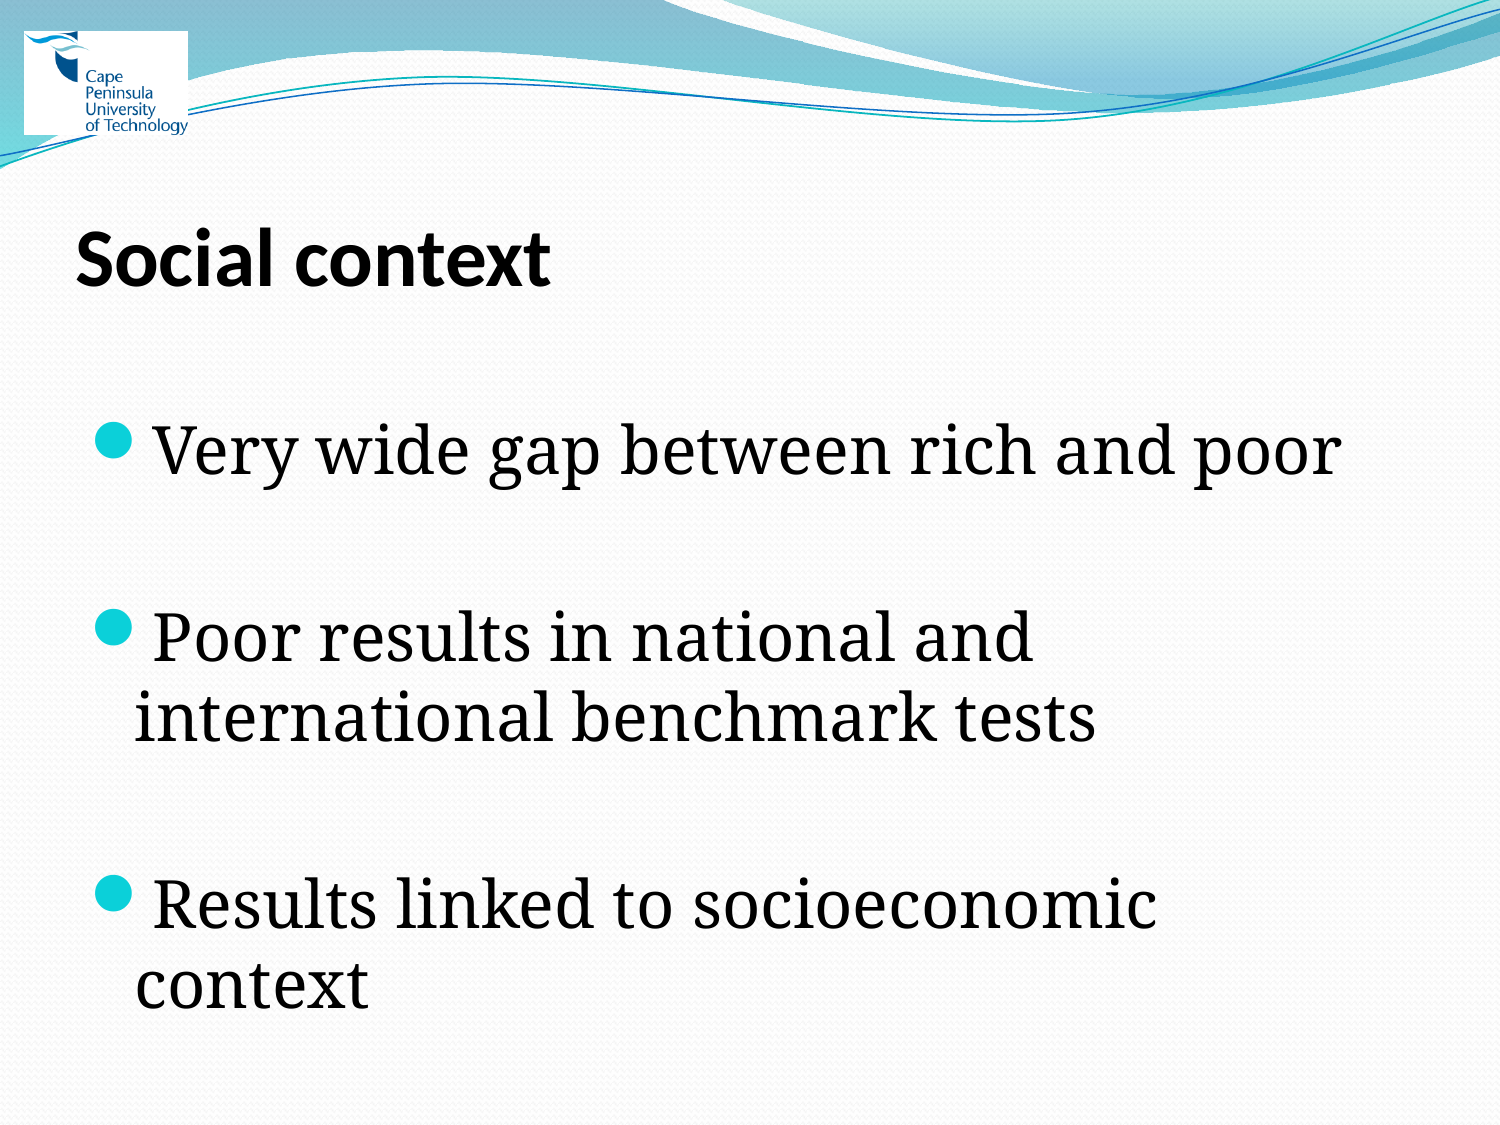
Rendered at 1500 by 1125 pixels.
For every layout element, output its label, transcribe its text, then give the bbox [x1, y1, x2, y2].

table_cell Teacher identity [75, 115, 194, 147]
list Very wide gap between rich and poor Poor results in national and international benchmark tests Results linked to socioeconomic context [75, 317, 1425, 1038]
picture [24, 31, 188, 136]
title Social context [75, 115, 1425, 303]
